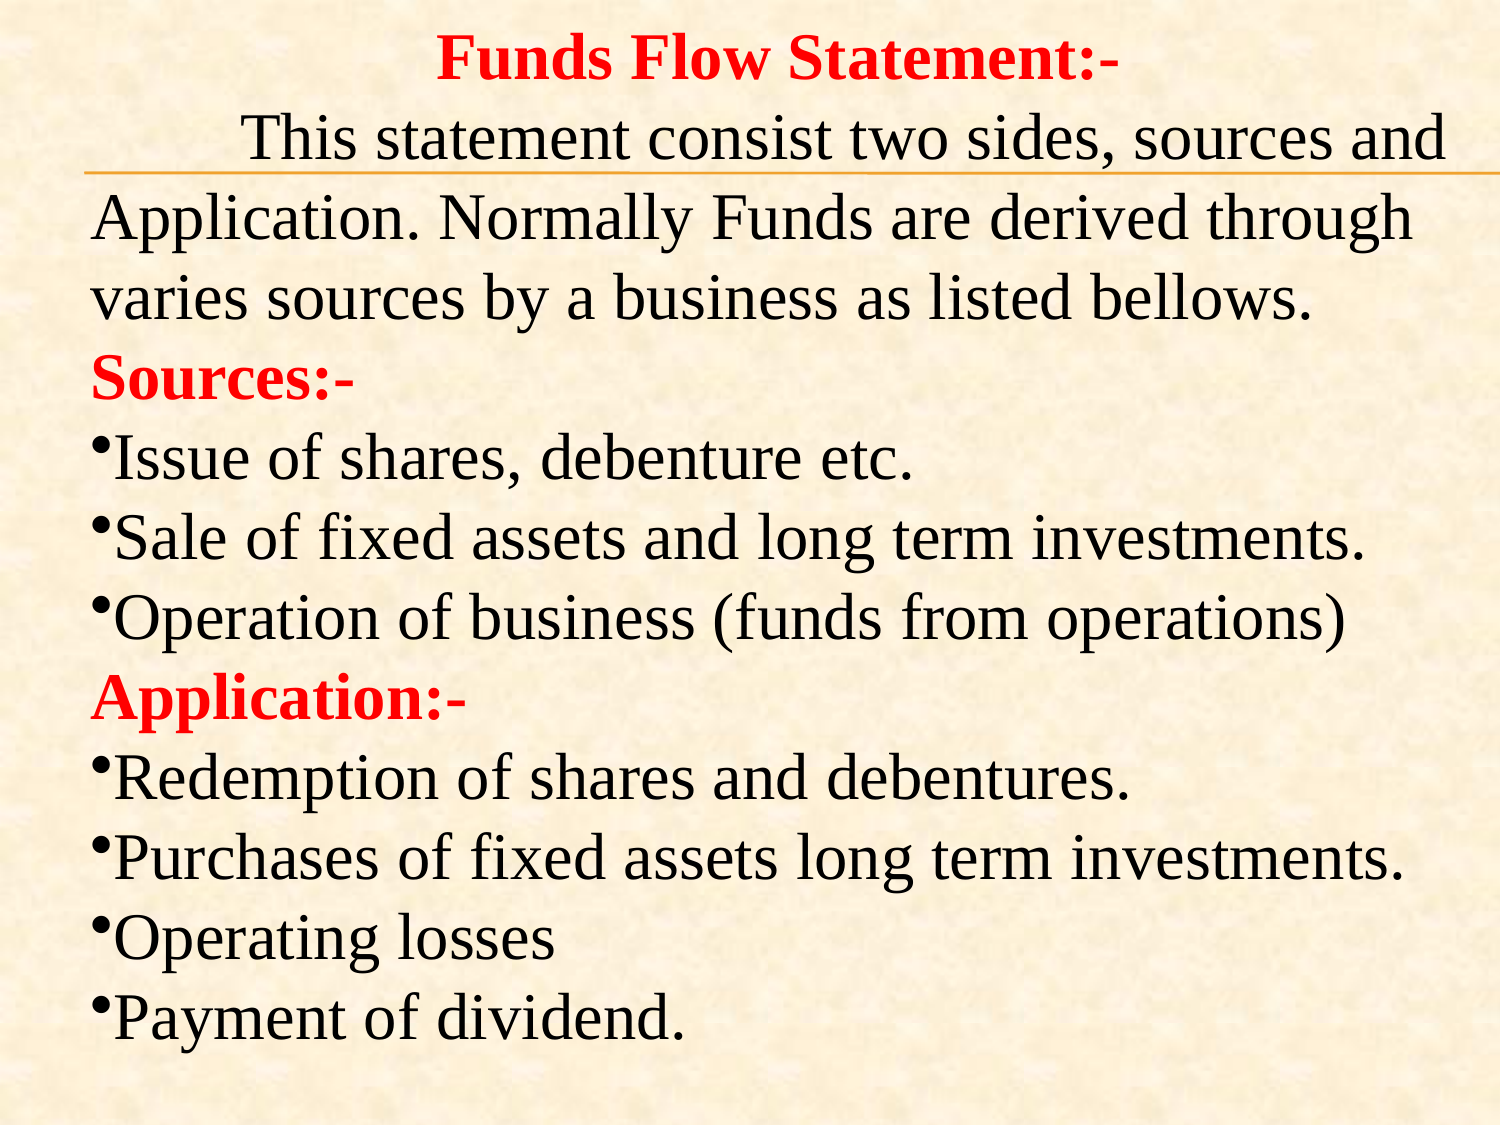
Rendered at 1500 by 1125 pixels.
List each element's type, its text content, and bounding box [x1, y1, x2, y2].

text_box Funds Flow Statement:- This statement consist two sides, sources and Application. Normally Funds are derived through varies sources by a business as listed bellows. Sources:- Issue of shares, debenture etc. Sale of fixed assets and long term investments. Operation of business (funds from operations) Application:- Redemption of shares and debentures. Purchases of fixed assets long term investments. Operating losses Payment of dividend. [74, 5, 1500, 1060]
picture [0, 0, 1500, 1125]
